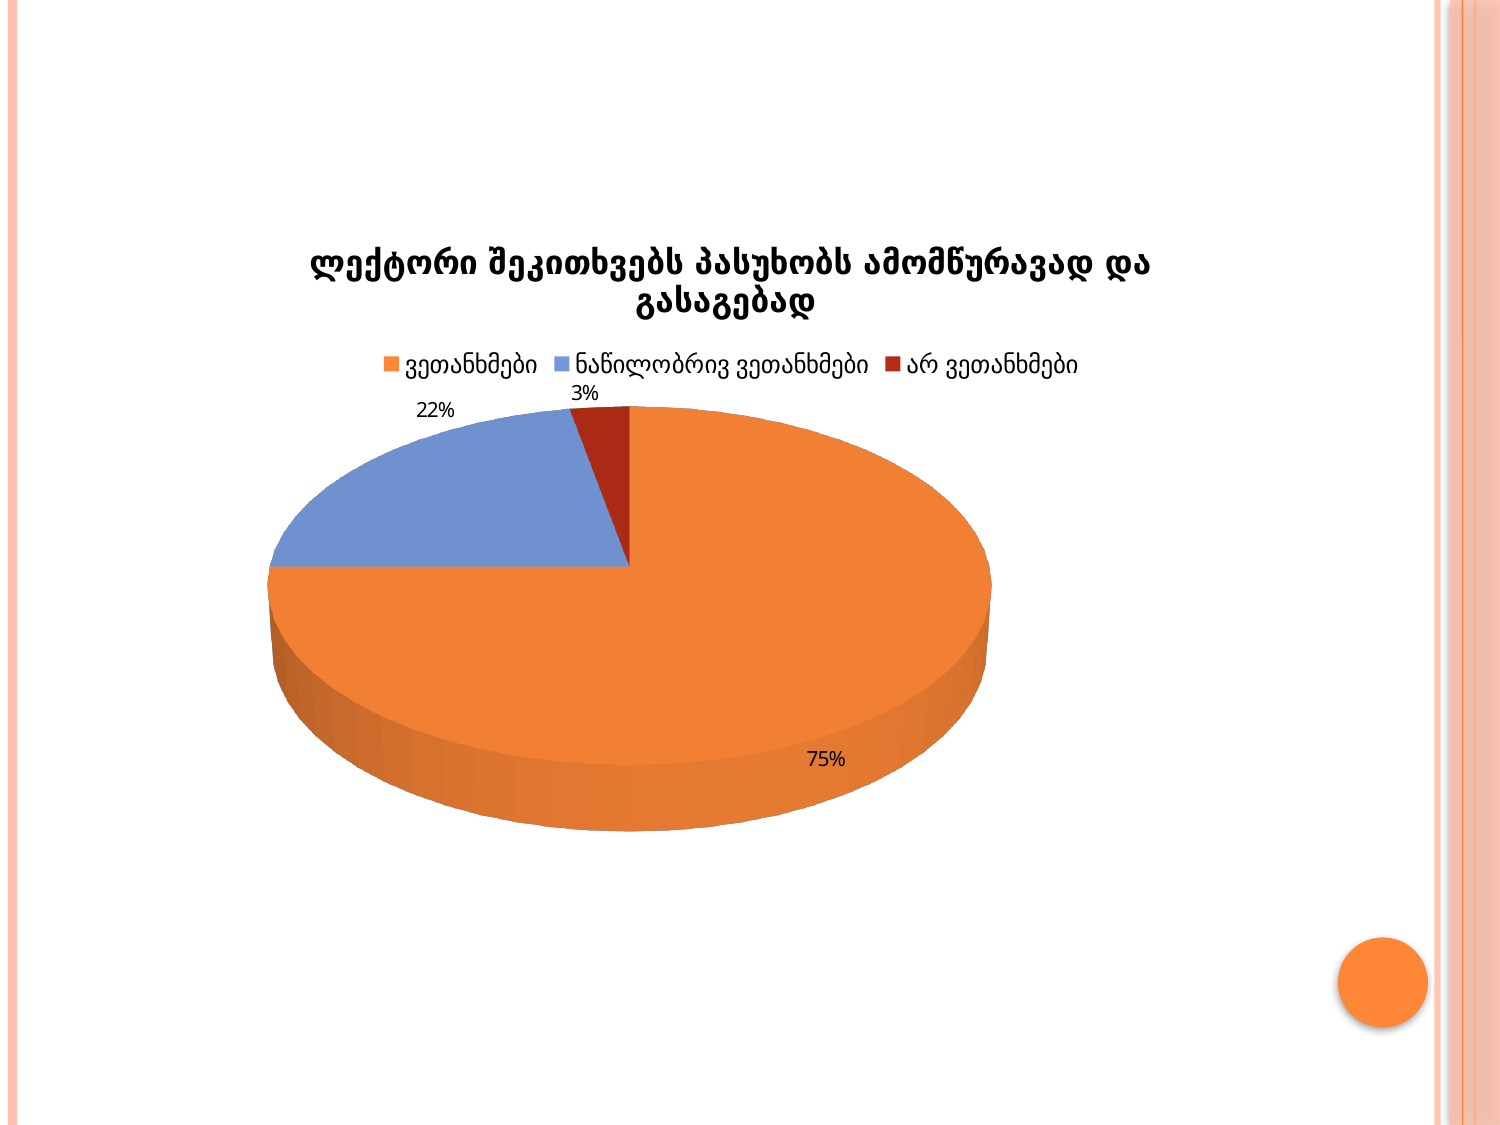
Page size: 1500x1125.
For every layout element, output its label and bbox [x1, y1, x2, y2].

chart [174, 211, 1288, 938]
